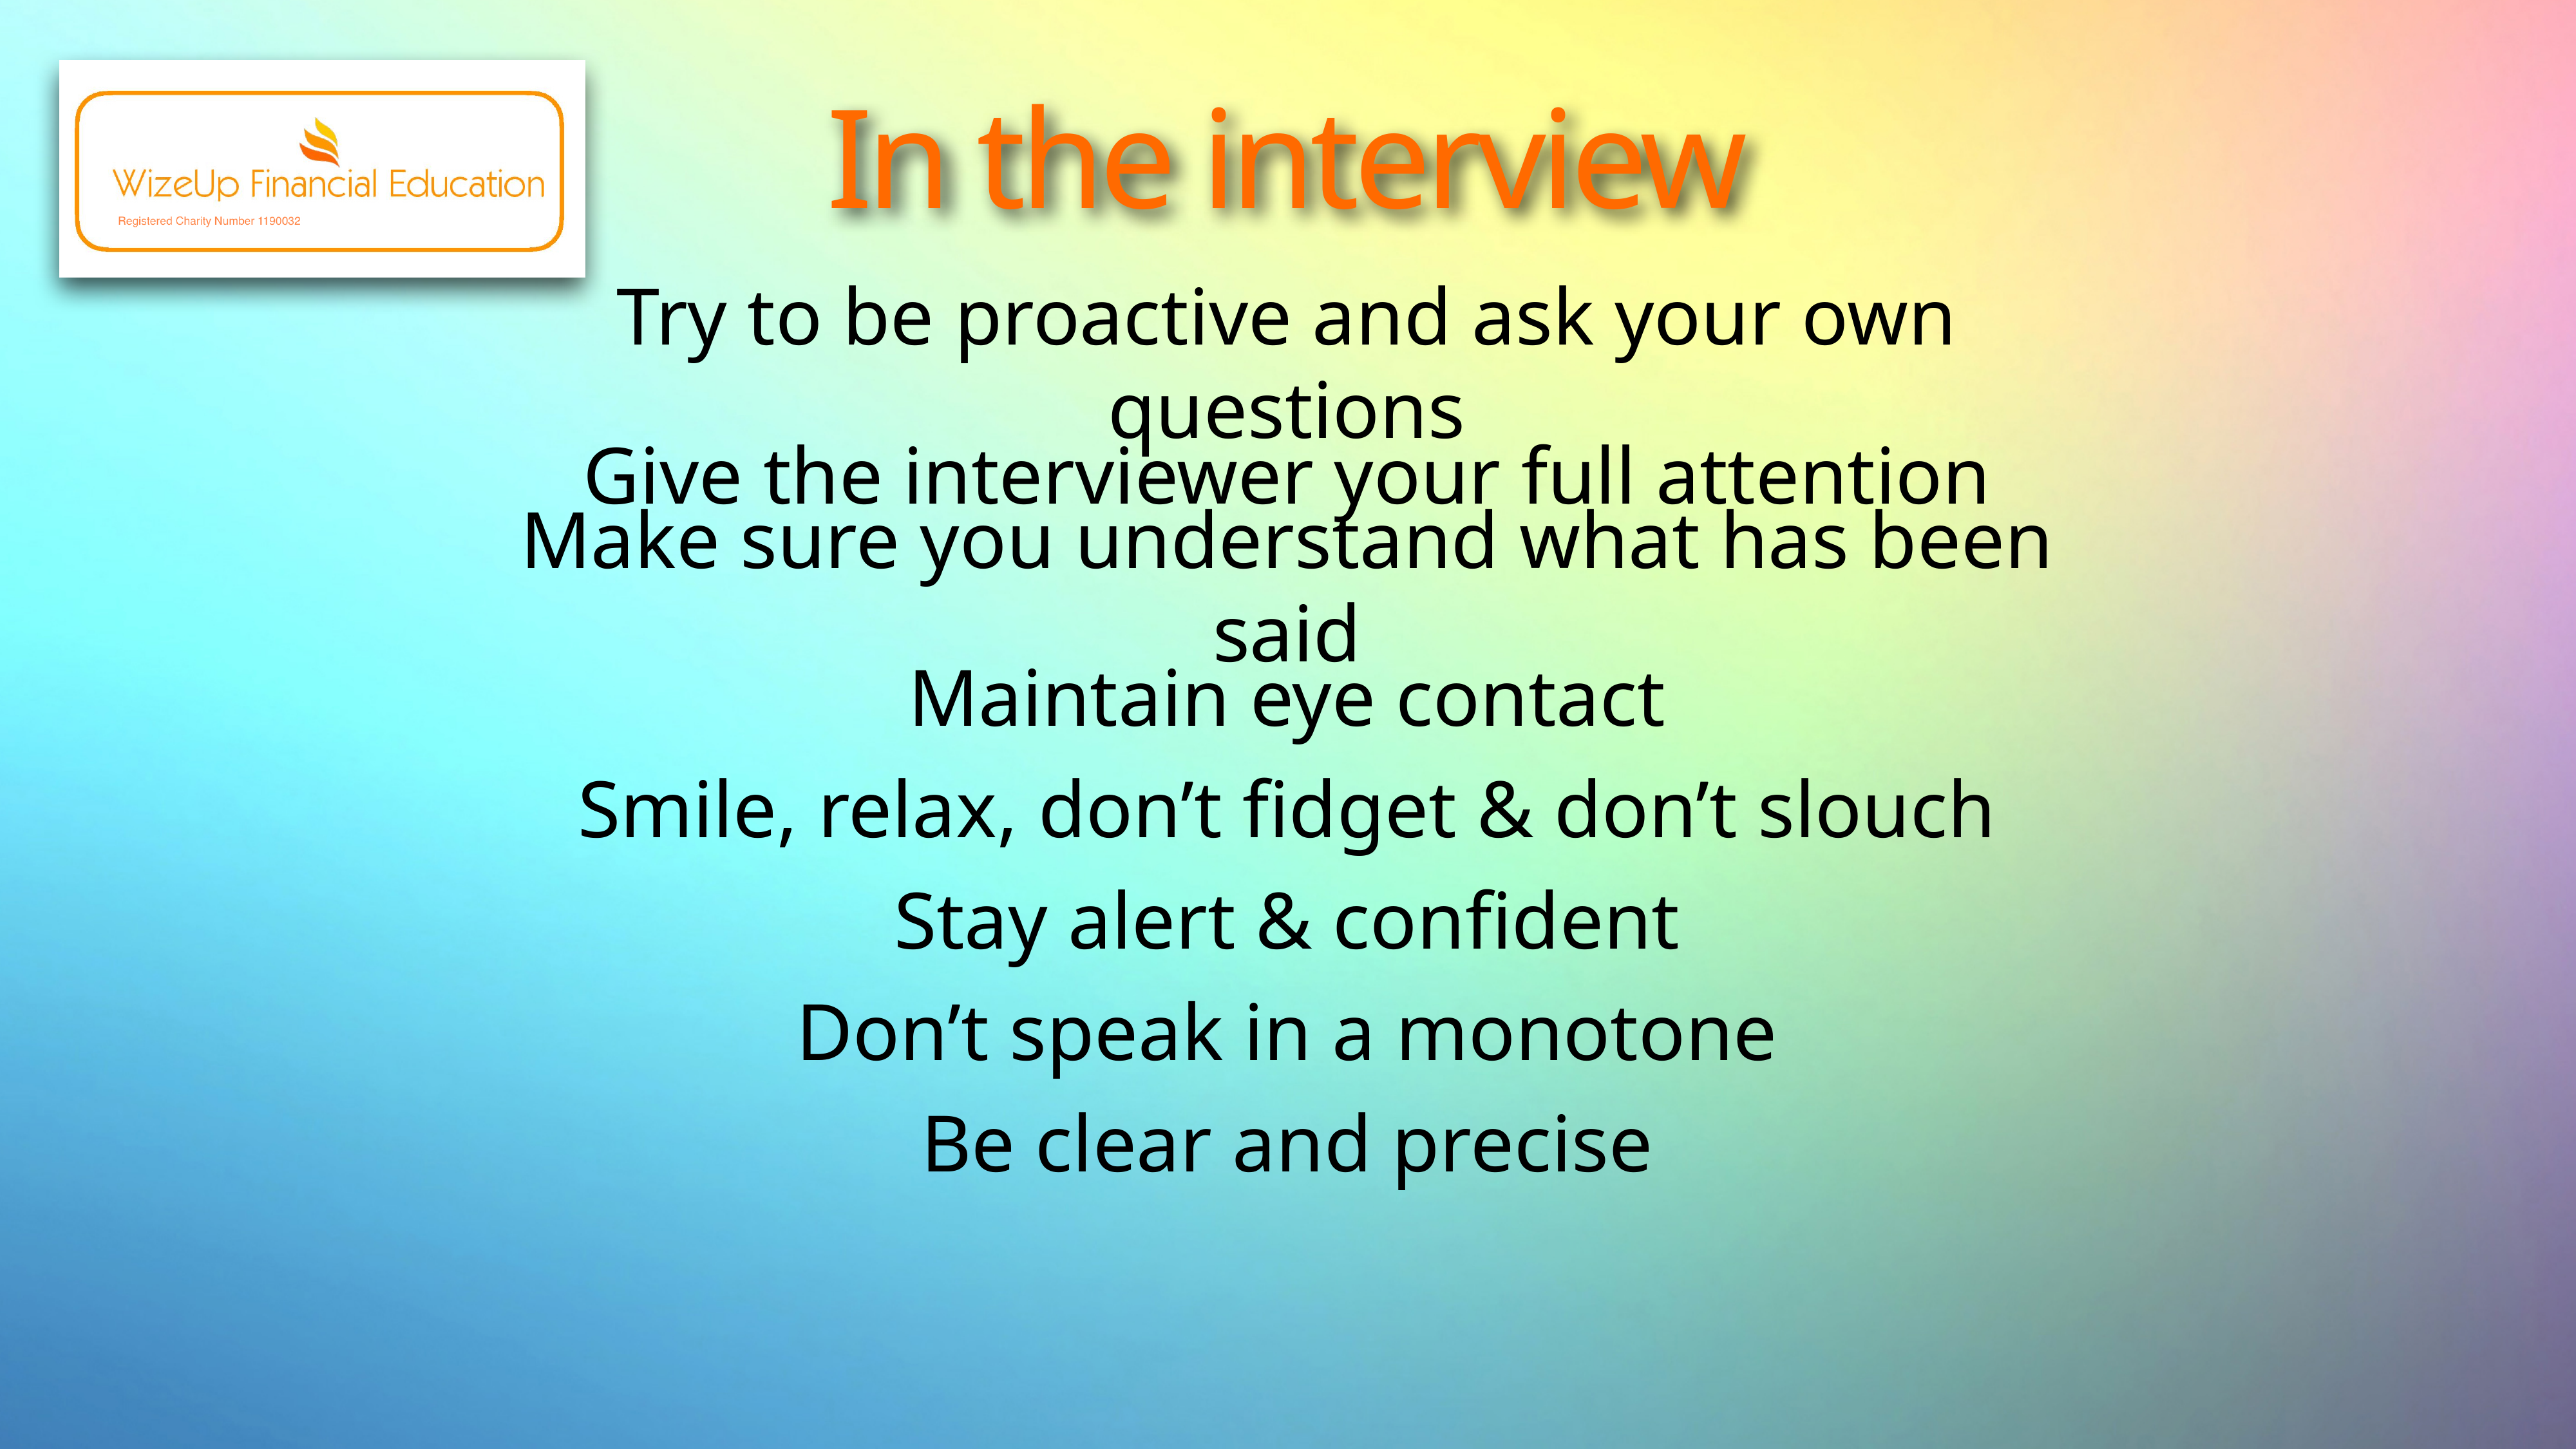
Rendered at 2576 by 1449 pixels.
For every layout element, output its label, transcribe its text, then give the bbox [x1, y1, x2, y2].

text_box Be clear and precise [429, 1086, 2145, 1195]
text_box Maintain eye contact [429, 641, 2145, 750]
text_box Smile, relax, don’t fidget & don’t slouch [429, 752, 2145, 861]
text_box Give the interviewer your full attention [429, 418, 2145, 483]
text_box Try to be proactive and ask your own questions [429, 259, 2145, 418]
picture [0, 0, 2576, 1449]
text_box Stay alert & confident [429, 864, 2145, 972]
text_box Don’t speak in a monotone [429, 974, 2145, 1084]
title In the interview [782, 16, 1792, 321]
text_box Make sure you understand what has been said [429, 483, 2145, 641]
